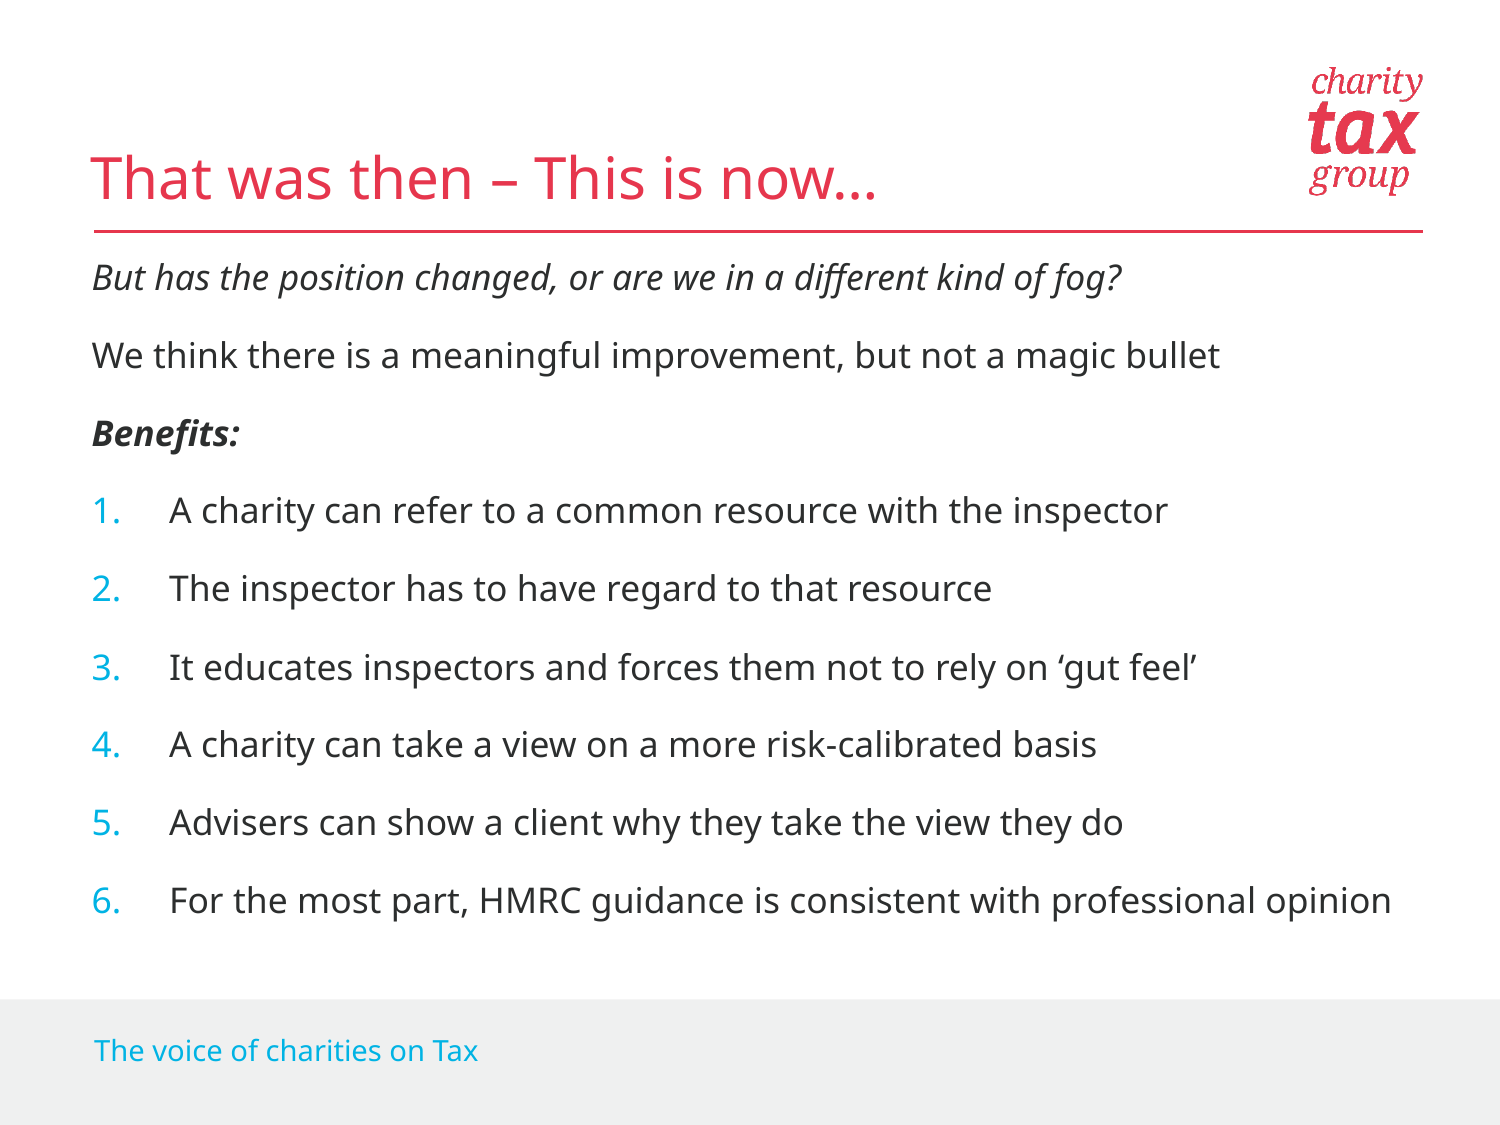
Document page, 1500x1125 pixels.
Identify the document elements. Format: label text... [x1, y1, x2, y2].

title That was then – This is now… [75, 31, 1258, 219]
footer The voice of charities on Tax [79, 1024, 656, 1103]
list But has the position changed, or are we in a different kind of fog? We think there is a meaningful improvement, but not a magic bullet Benefits: A charity can refer to a common resource with the inspector The inspector has to have regard to that resource It educates inspectors and forces them not to rely on ‘gut feel’ A charity can take a view on a more risk-calibrated basis Advisers can show a client why they take the view they do For the most part, HMRC guidance is consistent with professional opinion [76, 247, 1424, 976]
picture [1307, 65, 1423, 197]
